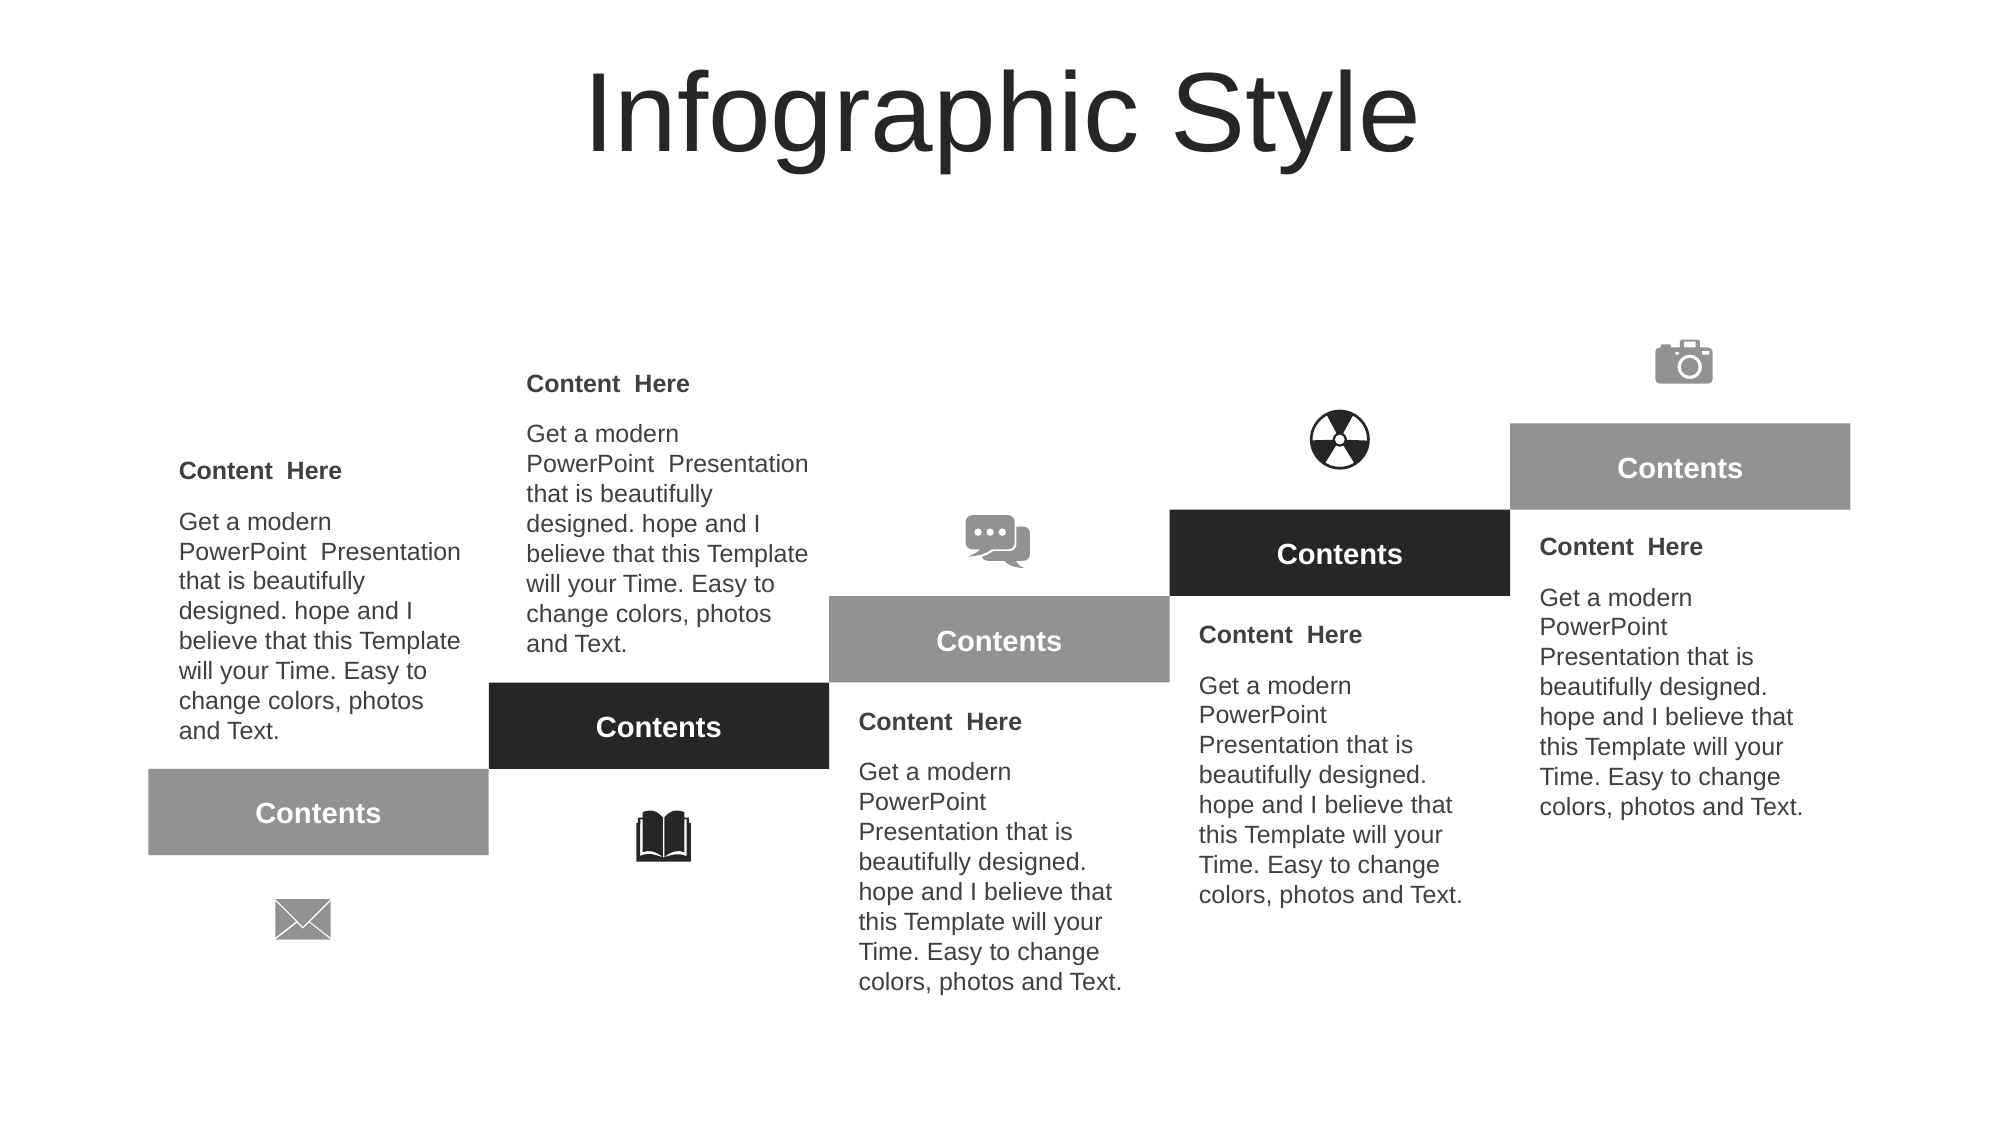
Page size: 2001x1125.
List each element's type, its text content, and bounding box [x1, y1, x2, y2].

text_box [163, 446, 481, 756]
text_box [1654, 338, 1714, 385]
text_box [1313, 408, 1366, 423]
text_box [272, 898, 334, 941]
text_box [843, 697, 1156, 1006]
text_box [1184, 610, 1496, 920]
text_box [511, 359, 828, 668]
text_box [148, 423, 1851, 856]
list Infographic Style [53, 55, 1952, 175]
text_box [1524, 522, 1837, 832]
text_box [635, 856, 692, 863]
